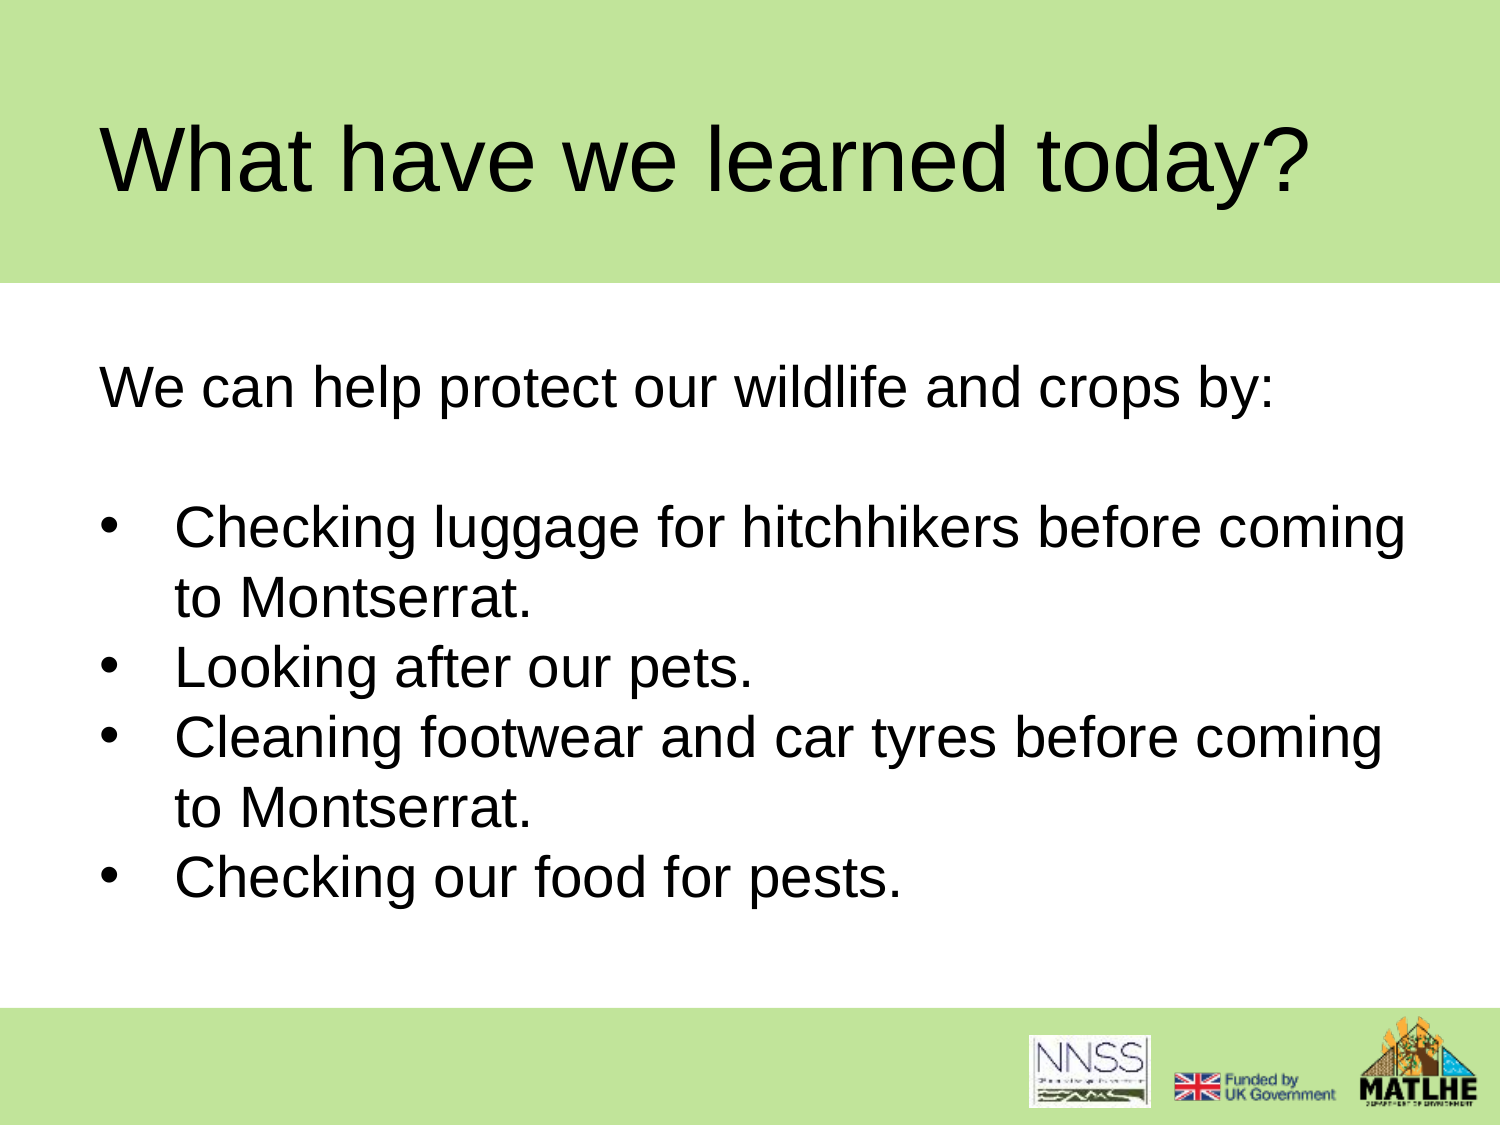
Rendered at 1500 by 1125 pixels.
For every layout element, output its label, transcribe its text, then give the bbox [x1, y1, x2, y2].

picture [1172, 1016, 1500, 1109]
picture [1028, 1034, 1151, 1108]
text_box [0, 1007, 1500, 1125]
text_box [0, 0, 1500, 283]
text_box What have we learned today? We can help protect our wildlife and crops by: Checking luggage for hitchhikers before coming to Montserrat. Looking after our pets. Cleaning footwear and car tyres before coming to Montserrat. Checking our food for pests. [84, 92, 1436, 1007]
